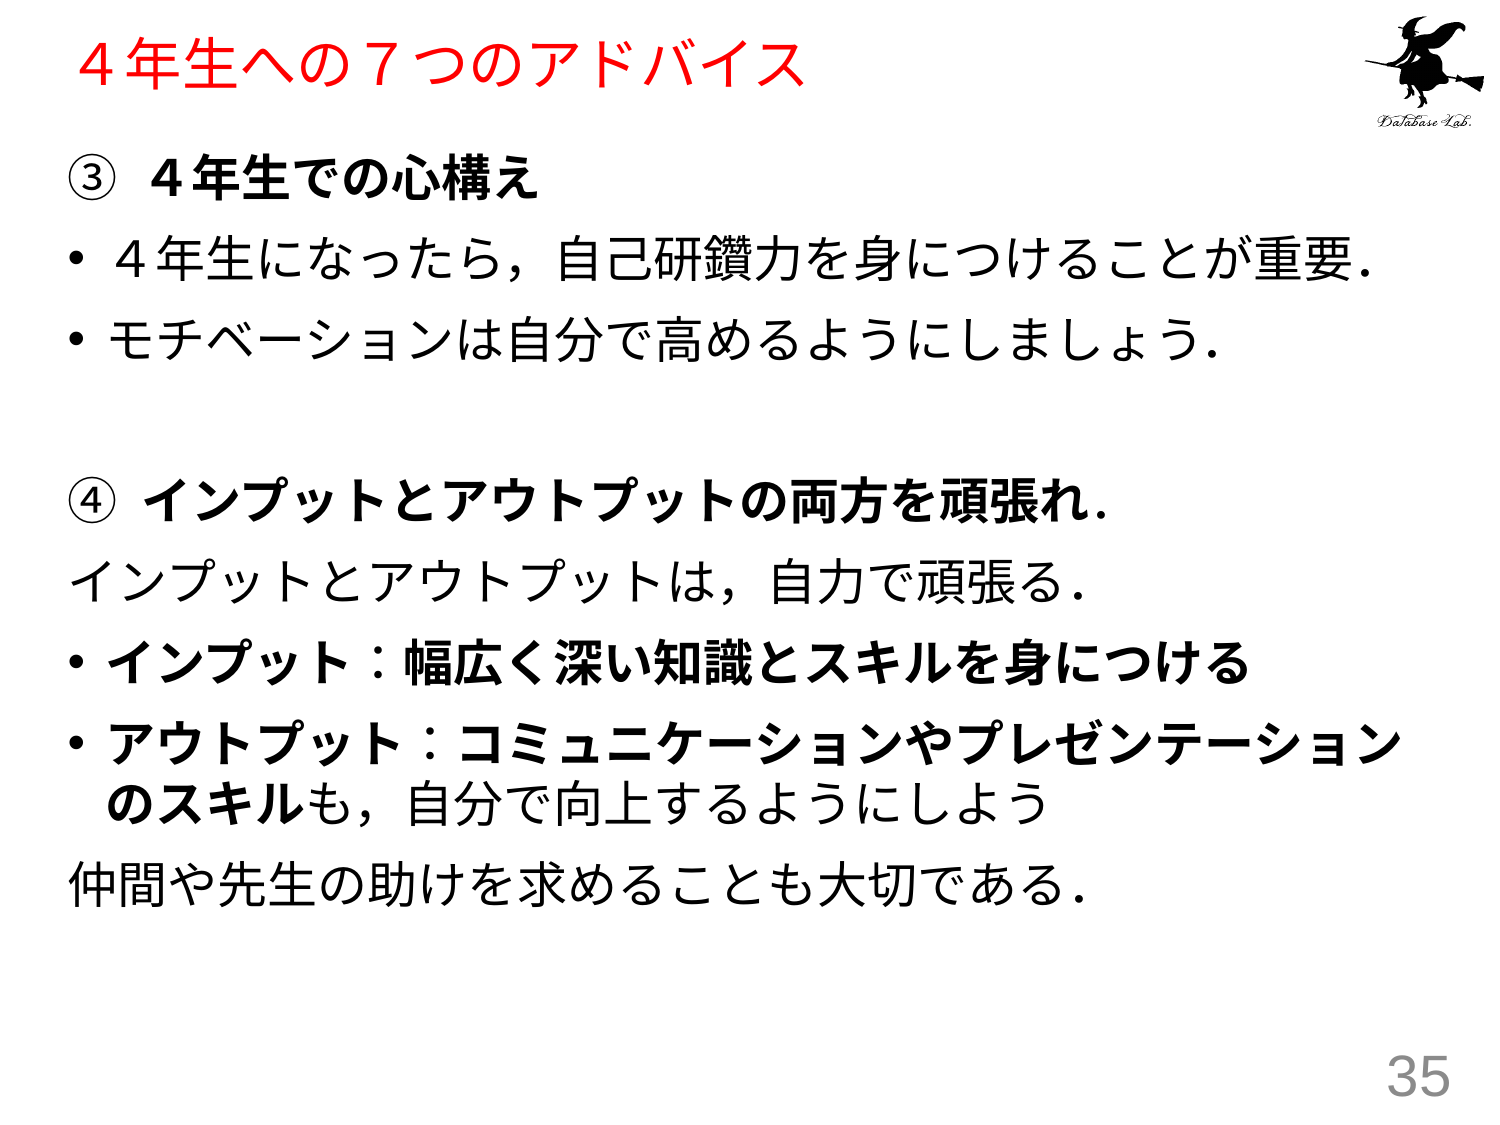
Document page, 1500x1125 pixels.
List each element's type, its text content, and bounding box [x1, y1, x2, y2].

list ③ ４年生での心構え ４年生になったら，自己研鑽力を身につけることが重要． モチベーションは自分で高めるようにしましょう． ④ インプットとアウトプットの両方を頑張れ． インプットとアウトプットは，自力で頑張る． インプット：幅広く深い知識とスキルを身につける アウトプット：コミュニケーションやプレゼンテーションのスキルも，自分で向上するようにしよう 仲間や先生の助けを求めることも大切である． [52, 138, 1441, 1014]
slide_number 35 [1129, 1042, 1467, 1103]
picture [1362, 14, 1486, 130]
title ４年生への７つのアドバイス [52, 28, 1441, 106]
